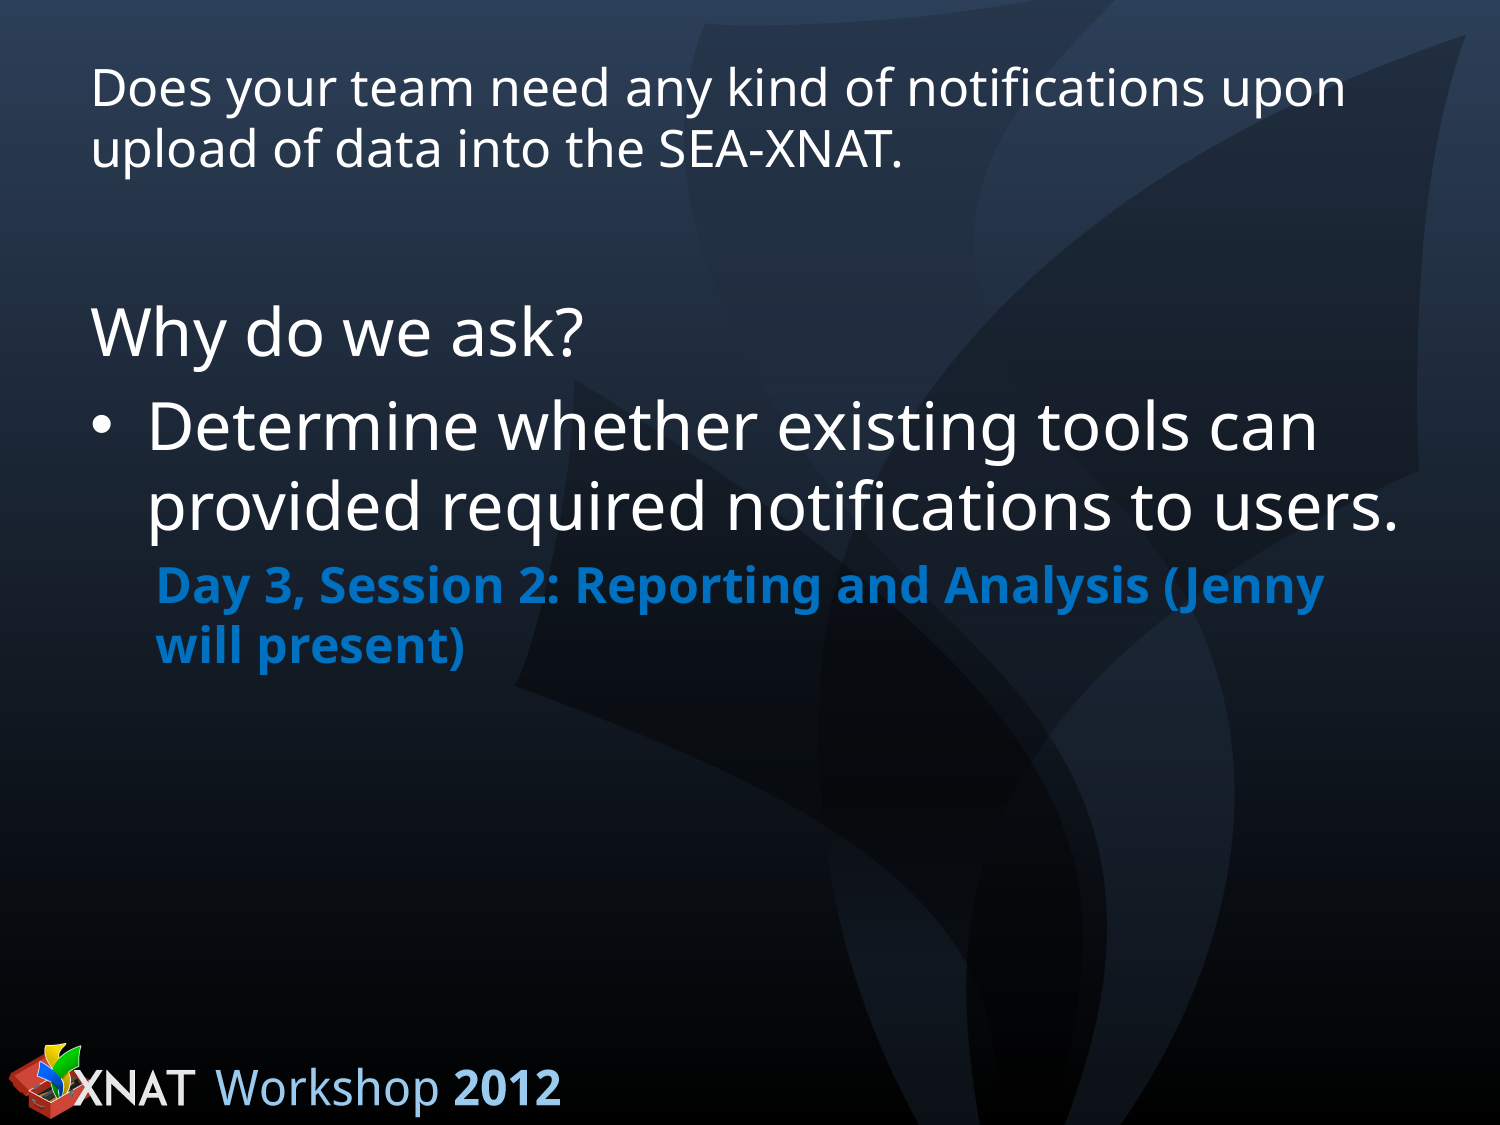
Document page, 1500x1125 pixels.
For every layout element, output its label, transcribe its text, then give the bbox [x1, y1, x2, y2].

list Why do we ask? Determine whether existing tools can provided required notifications to users. Day 3, Session 2: Reporting and Analysis (Jenny will present) [75, 282, 1425, 1025]
title Does your team need any kind of notifications upon upload of data into the SEA-XNAT. [75, 45, 1425, 188]
picture [0, 0, 1500, 1125]
